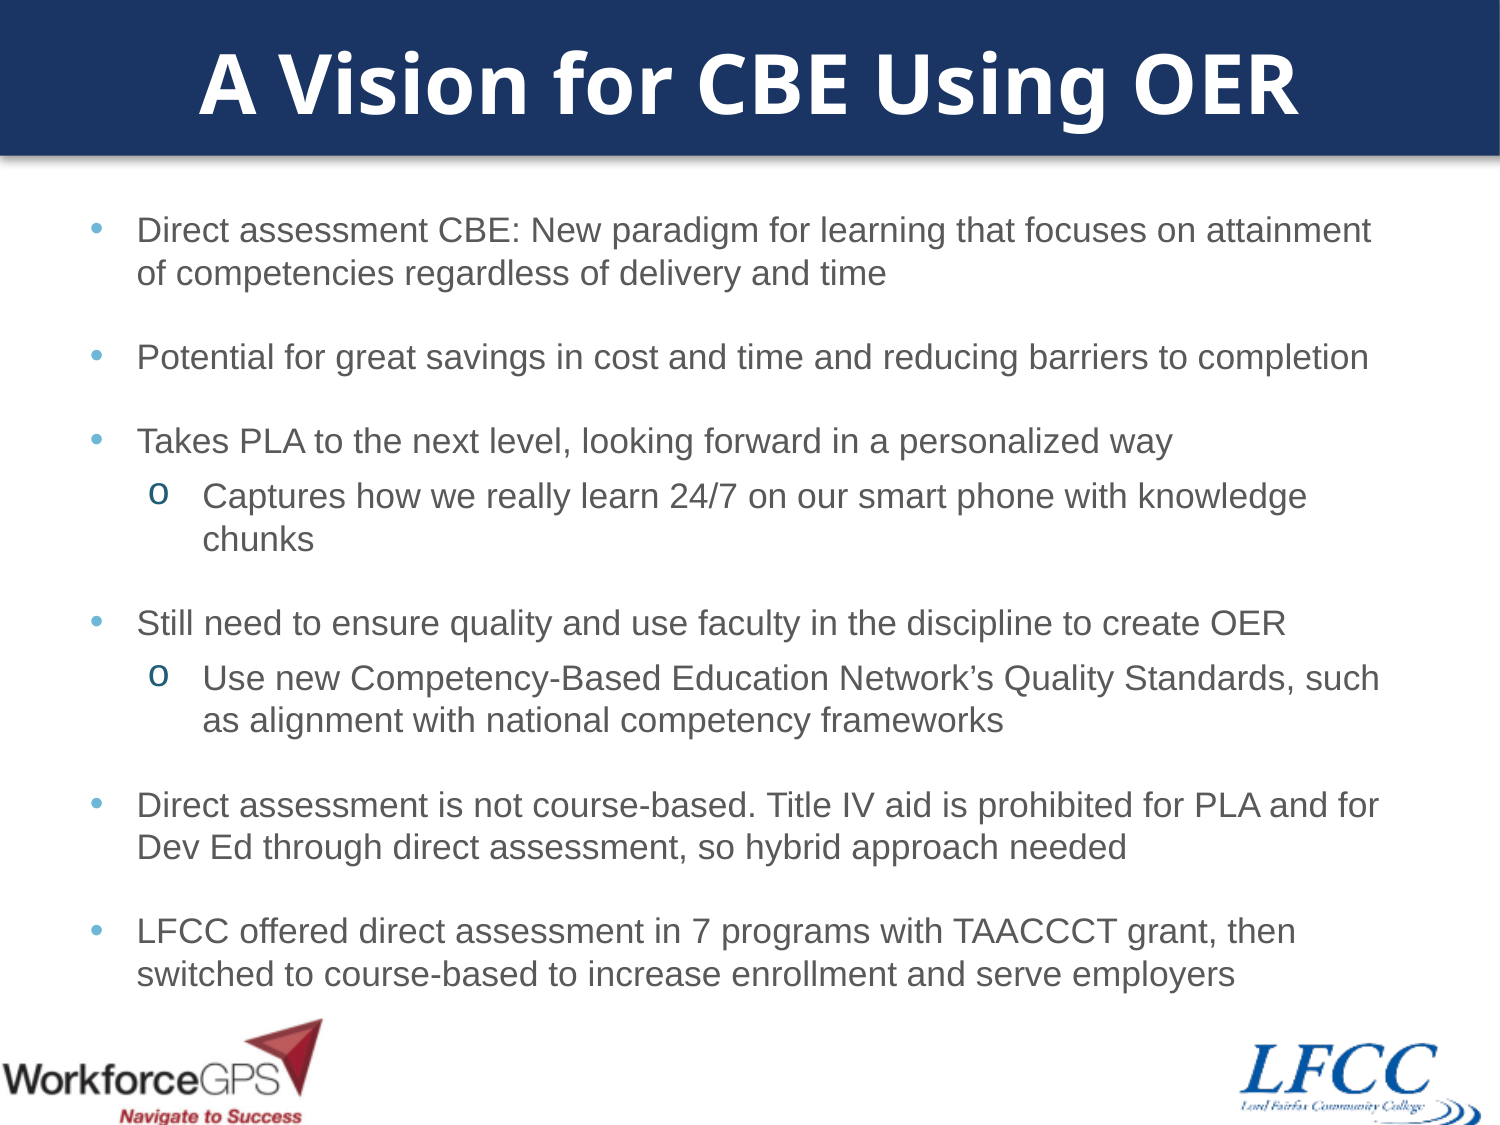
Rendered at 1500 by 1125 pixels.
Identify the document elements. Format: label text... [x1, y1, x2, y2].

picture [1232, 1034, 1493, 1125]
text_box [0, 0, 1500, 157]
picture [0, 1017, 326, 1125]
text_box [0, 167, 1500, 1125]
list Direct assessment CBE: New paradigm for learning that focuses on attainment of competencies regardless of delivery and time Potential for great savings in cost and time and reducing barriers to completion Takes PLA to the next level, looking forward in a personalized way Captures how we really learn 24/7 on our smart phone with knowledge chunks Still need to ensure quality and use faculty in the discipline to create OER Use new Competency-Based Education Network’s Quality Standards, such as alignment with national competency frameworks Direct assessment is not course-based. Title IV aid is prohibited for PLA and for Dev Ed through direct assessment, so hybrid approach needed LFCC offered direct assessment in 7 programs with TAACCCT grant, then switched to course-based to increase enrollment and serve employers [74, 199, 1425, 737]
title A Vision for CBE Using OER [90, 17, 1410, 139]
